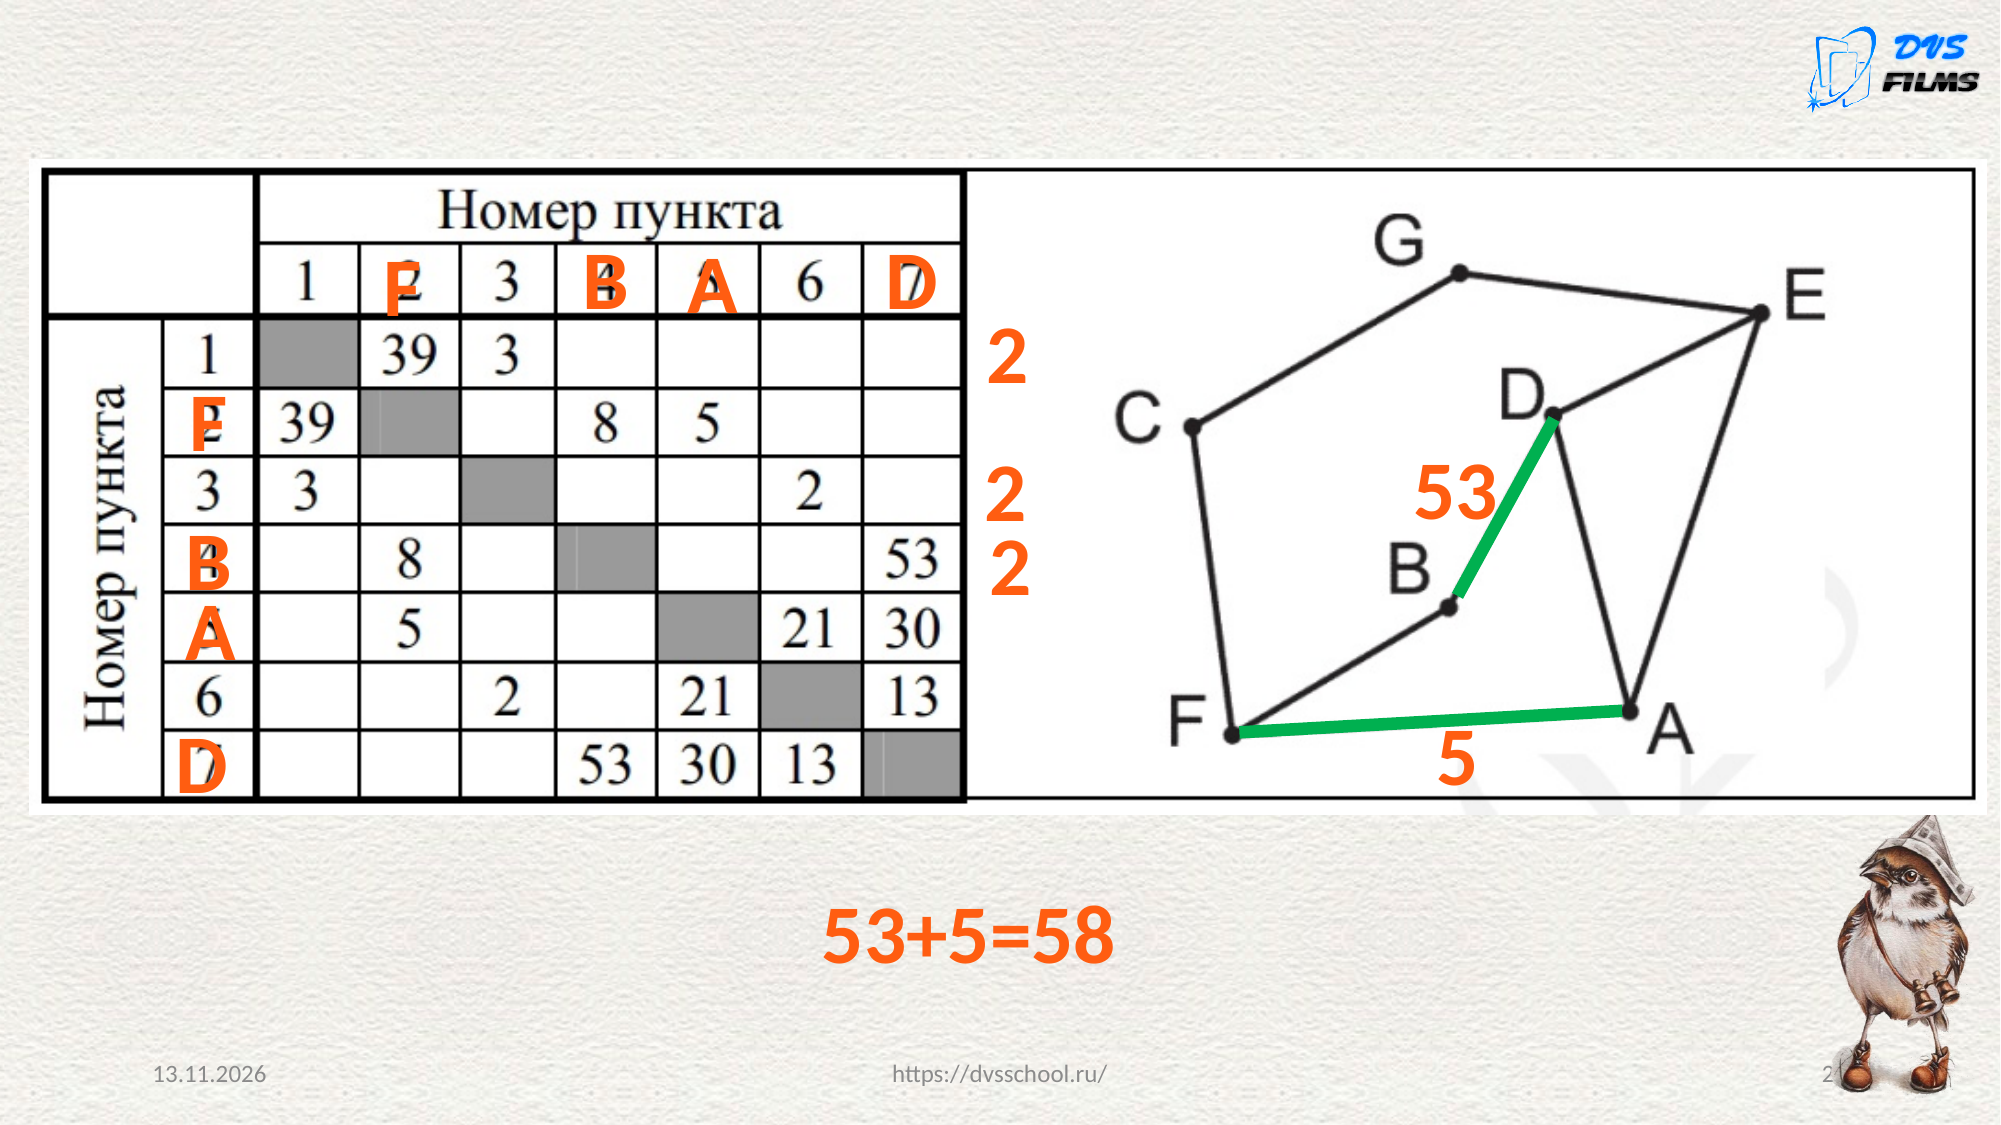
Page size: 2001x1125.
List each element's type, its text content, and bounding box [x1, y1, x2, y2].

footer https://dvsschool.ru/ [662, 1042, 1338, 1103]
text_box 53+5=58 [806, 873, 1132, 989]
slide_number 23 [1412, 1042, 1863, 1103]
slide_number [137, 1042, 588, 1103]
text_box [968, 292, 1048, 621]
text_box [1239, 710, 1623, 733]
picture [0, 0, 2001, 1125]
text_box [1457, 418, 1555, 596]
